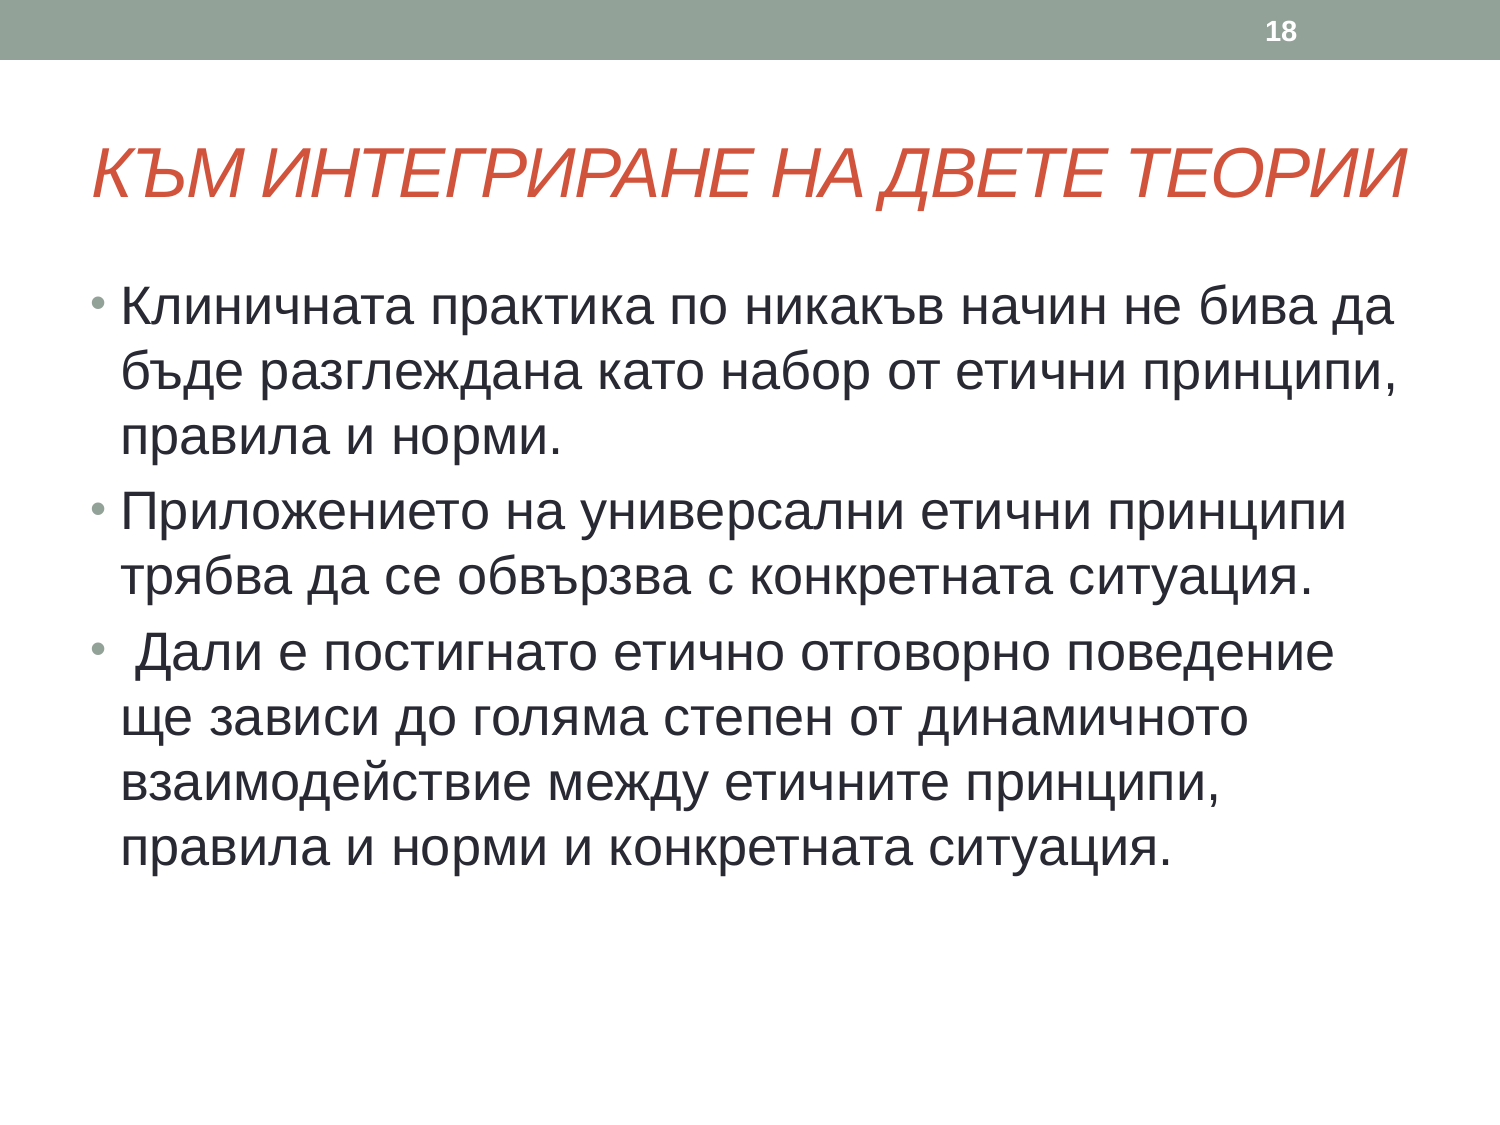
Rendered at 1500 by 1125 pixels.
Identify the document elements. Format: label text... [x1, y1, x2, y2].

title КЪМ ИНТЕГРИРАНЕ НА ДВЕТЕ ТЕОРИИ [75, 87, 1425, 250]
list Клиничната практика по никакъв начин не бива да бъде разглеждана като набор от етични принципи, правила и норми. Приложението на универсални етични принципи трябва да се обвързва с конкретната ситуация. Дали е постигнато етично отговорно поведение ще зависи до голяма степен от динамичното взаимодействие между етичните принципи, правила и норми и конкретната ситуация. [75, 262, 1425, 1063]
slide_number 18 [1250, 3, 1425, 57]
